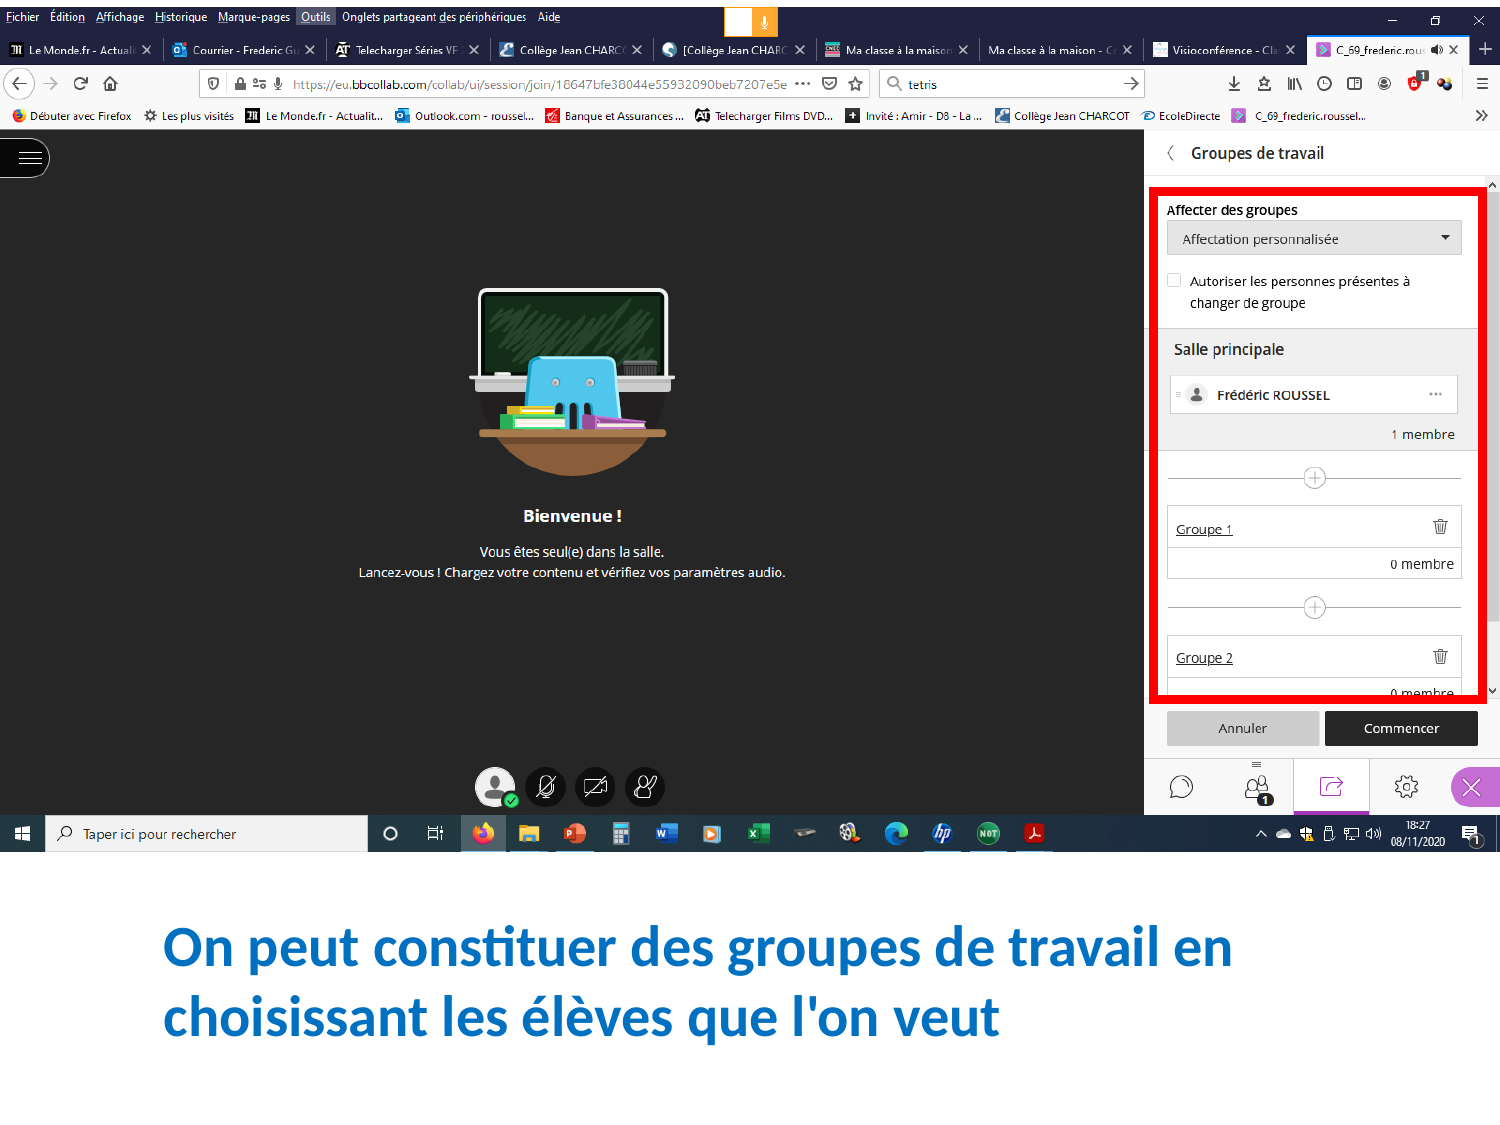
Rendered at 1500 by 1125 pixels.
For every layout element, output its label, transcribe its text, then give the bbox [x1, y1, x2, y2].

picture [0, 7, 1500, 852]
text_box On peut constituer des groupes de travail en choisissant les élèves que l'on veut [149, 900, 1351, 1056]
